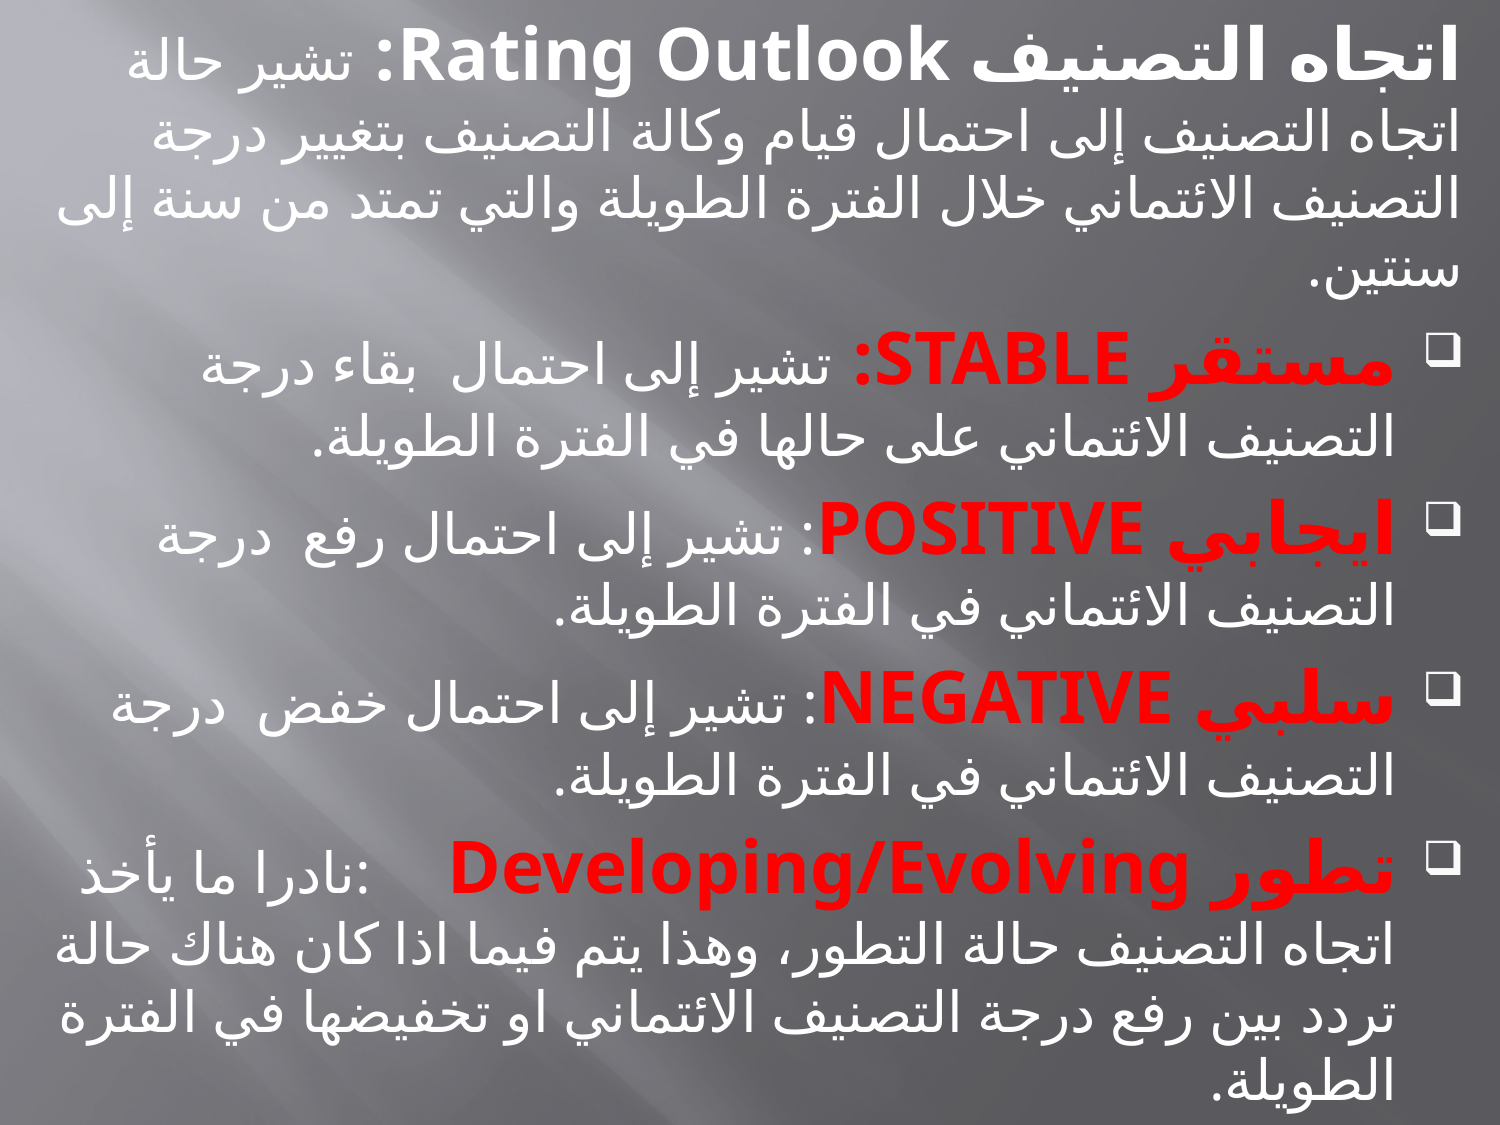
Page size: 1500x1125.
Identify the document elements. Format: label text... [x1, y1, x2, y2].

list اتجاه التصنيف Rating Outlook: تشير حالة اتجاه التصنيف إلى احتمال قيام وكالة التصنيف بتغيير درجة التصنيف الائتماني خلال الفترة الطويلة والتي تمتد من سنة إلى سنتين. مستقر STABLE: تشير إلى احتمال بقاء درجة التصنيف الائتماني على حالها في الفترة الطويلة. ايجابي POSITIVE: تشير إلى احتمال رفع درجة التصنيف الائتماني في الفترة الطويلة. سلبي NEGATIVE: تشير إلى احتمال خفض درجة التصنيف الائتماني في الفترة الطويلة. تطور Developing/Evolving :نادرا ما يأخذ اتجاه التصنيف حالة التطور، وهذا يتم فيما اذا كان هناك حالة تردد بين رفع درجة التصنيف الائتماني او تخفيضها في الفترة الطويلة. [0, 0, 1500, 1125]
